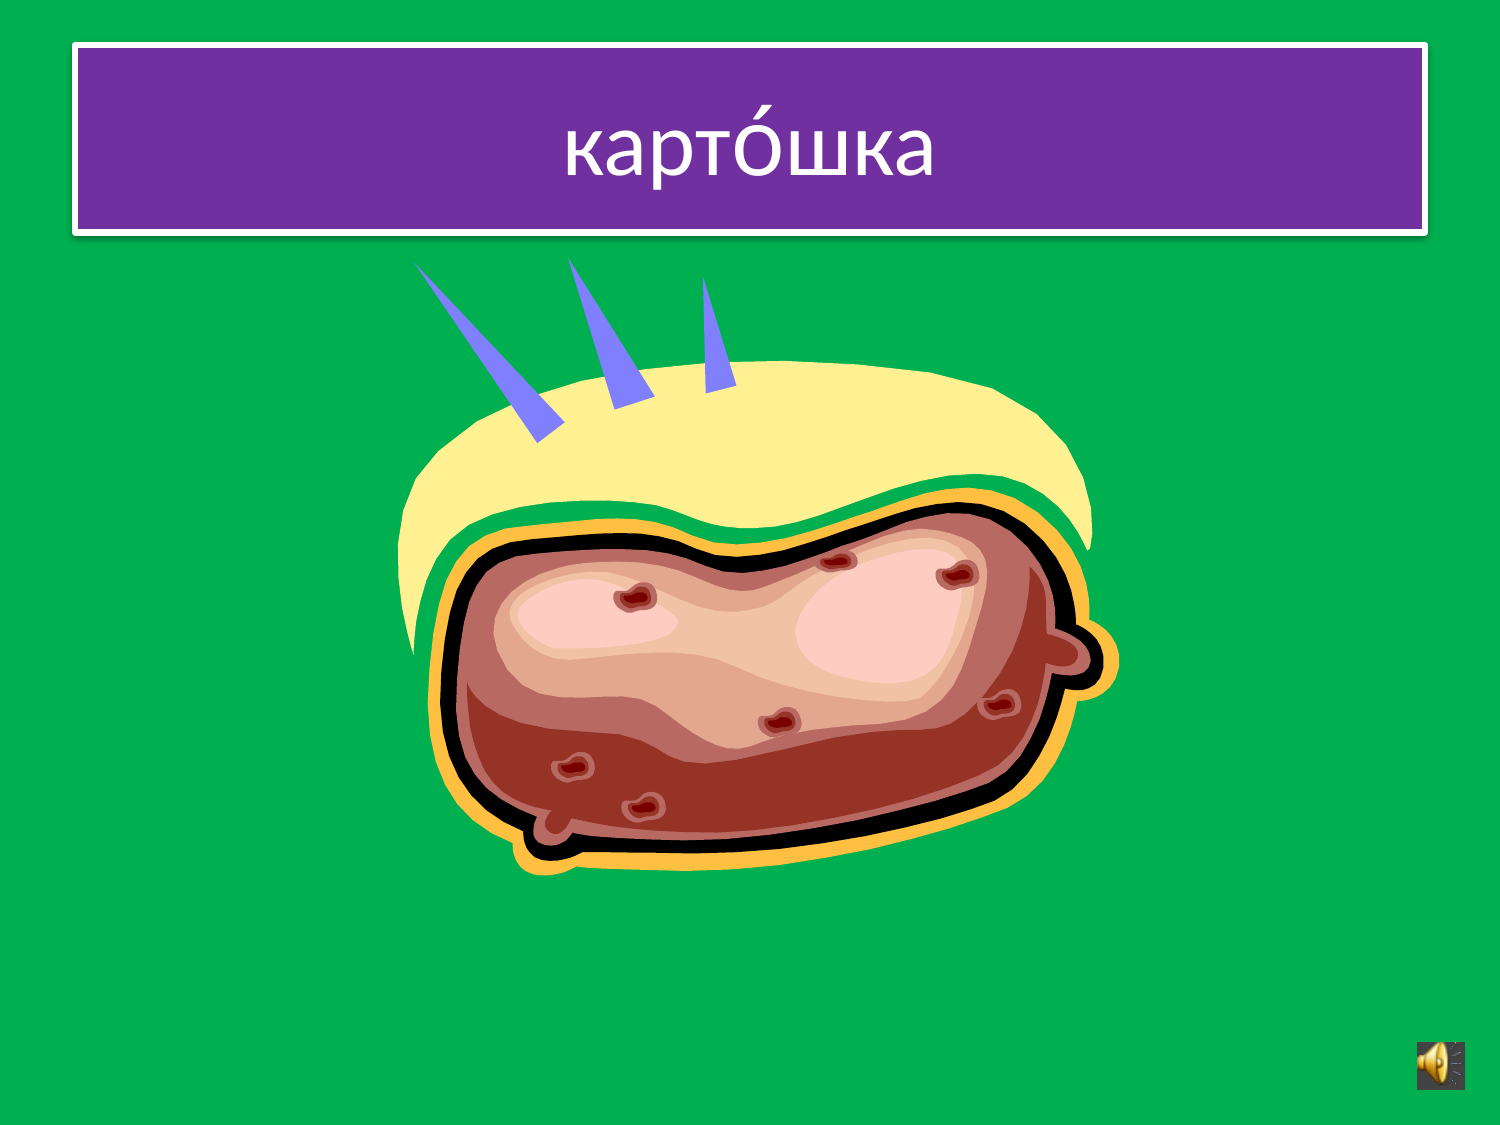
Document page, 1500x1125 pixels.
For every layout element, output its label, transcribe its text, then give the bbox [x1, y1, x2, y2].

picture [366, 247, 1134, 877]
title карто́шка [72, 42, 1428, 236]
picture [1415, 1040, 1467, 1092]
